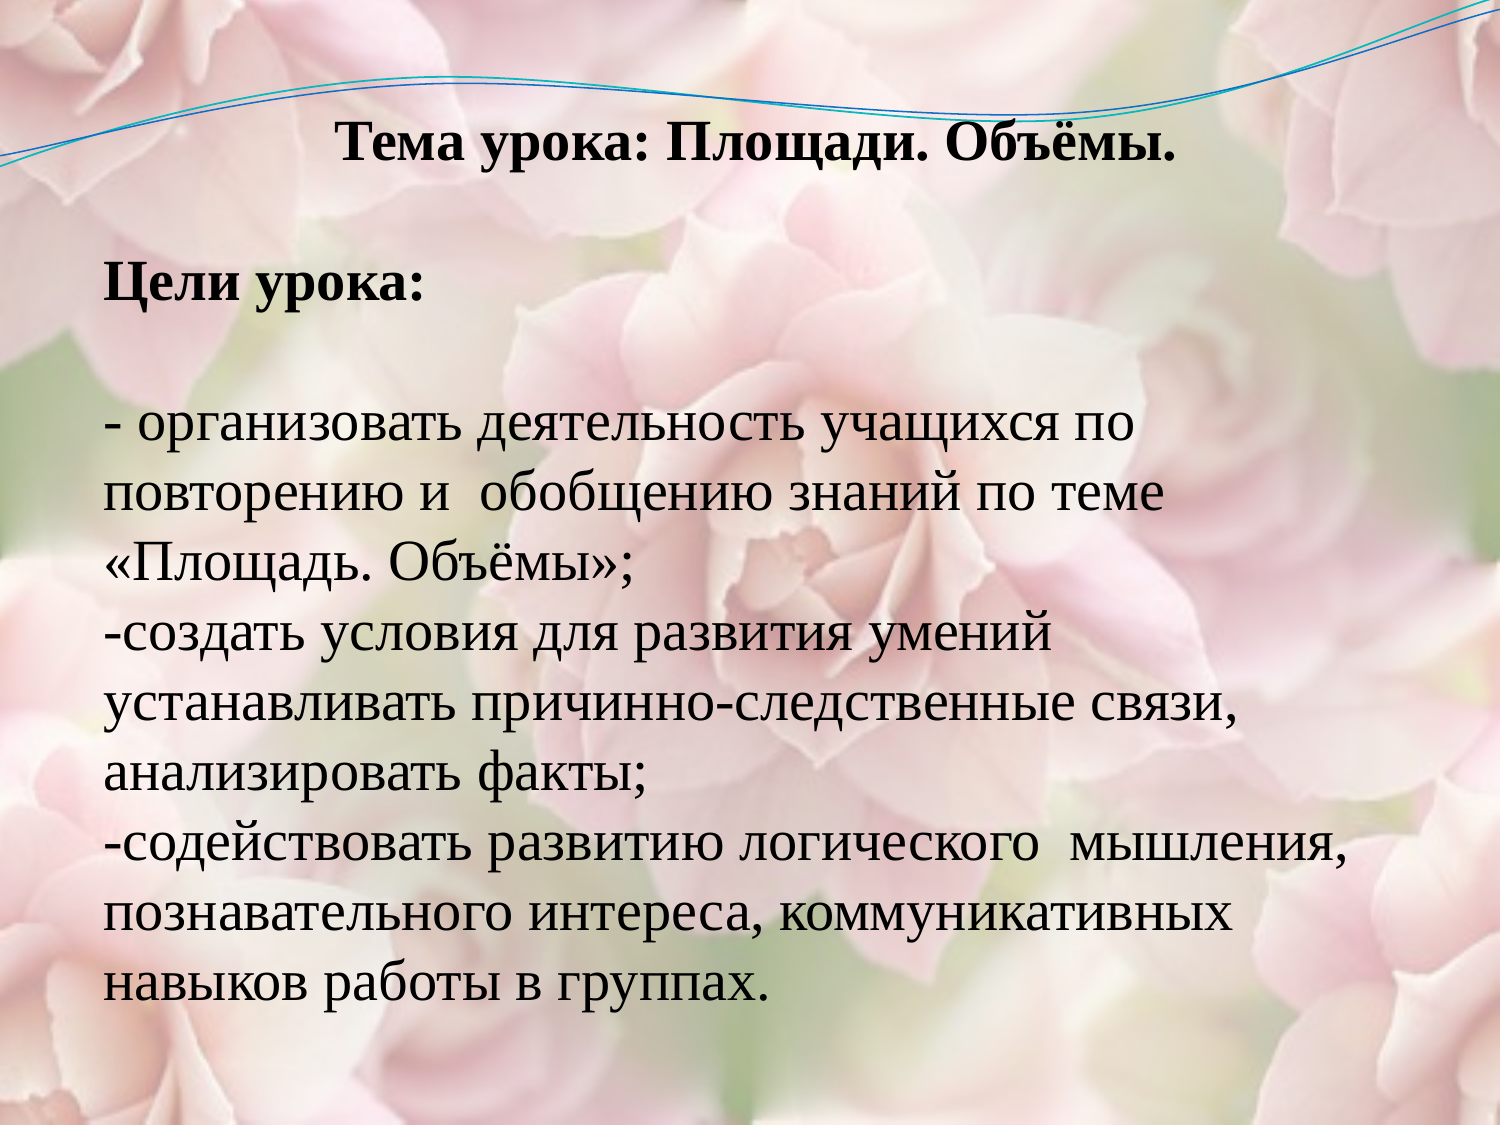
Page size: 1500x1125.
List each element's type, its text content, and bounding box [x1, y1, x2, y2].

text_box Тема урока: Площади. Объёмы. Цели урока: - организовать деятельность учащихся по повторению и обобщению знаний по теме «Площадь. Объёмы»; -создать условия для развития умений устанавливать причинно-следственные связи, анализировать факты; -содействовать развитию логического мышления, познавательного интереса, коммуникативных навыков работы в группах. [88, 94, 1424, 1020]
